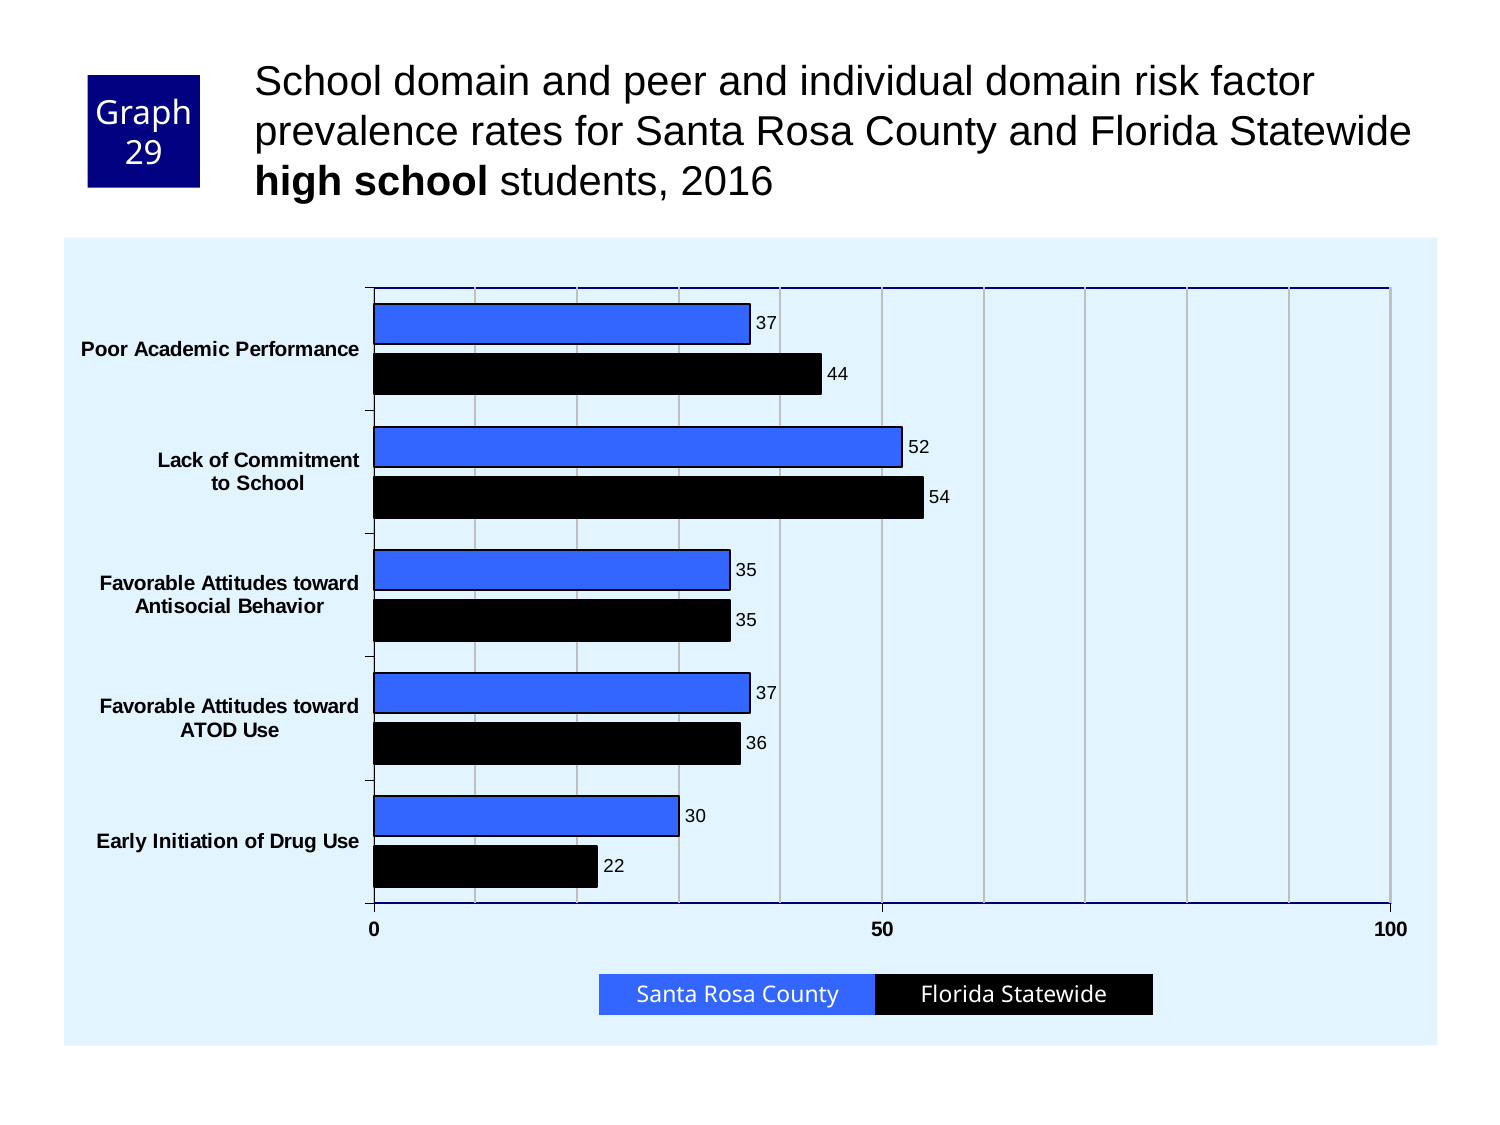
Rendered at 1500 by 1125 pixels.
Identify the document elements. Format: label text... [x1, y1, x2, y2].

text_box Graph 29 [87, 75, 200, 188]
text_box School domain and peer and individual domain risk factor prevalence rates for Santa Rosa County and Florida Statewide high school students, 2016 [249, 50, 1438, 175]
chart [63, 237, 1438, 1046]
